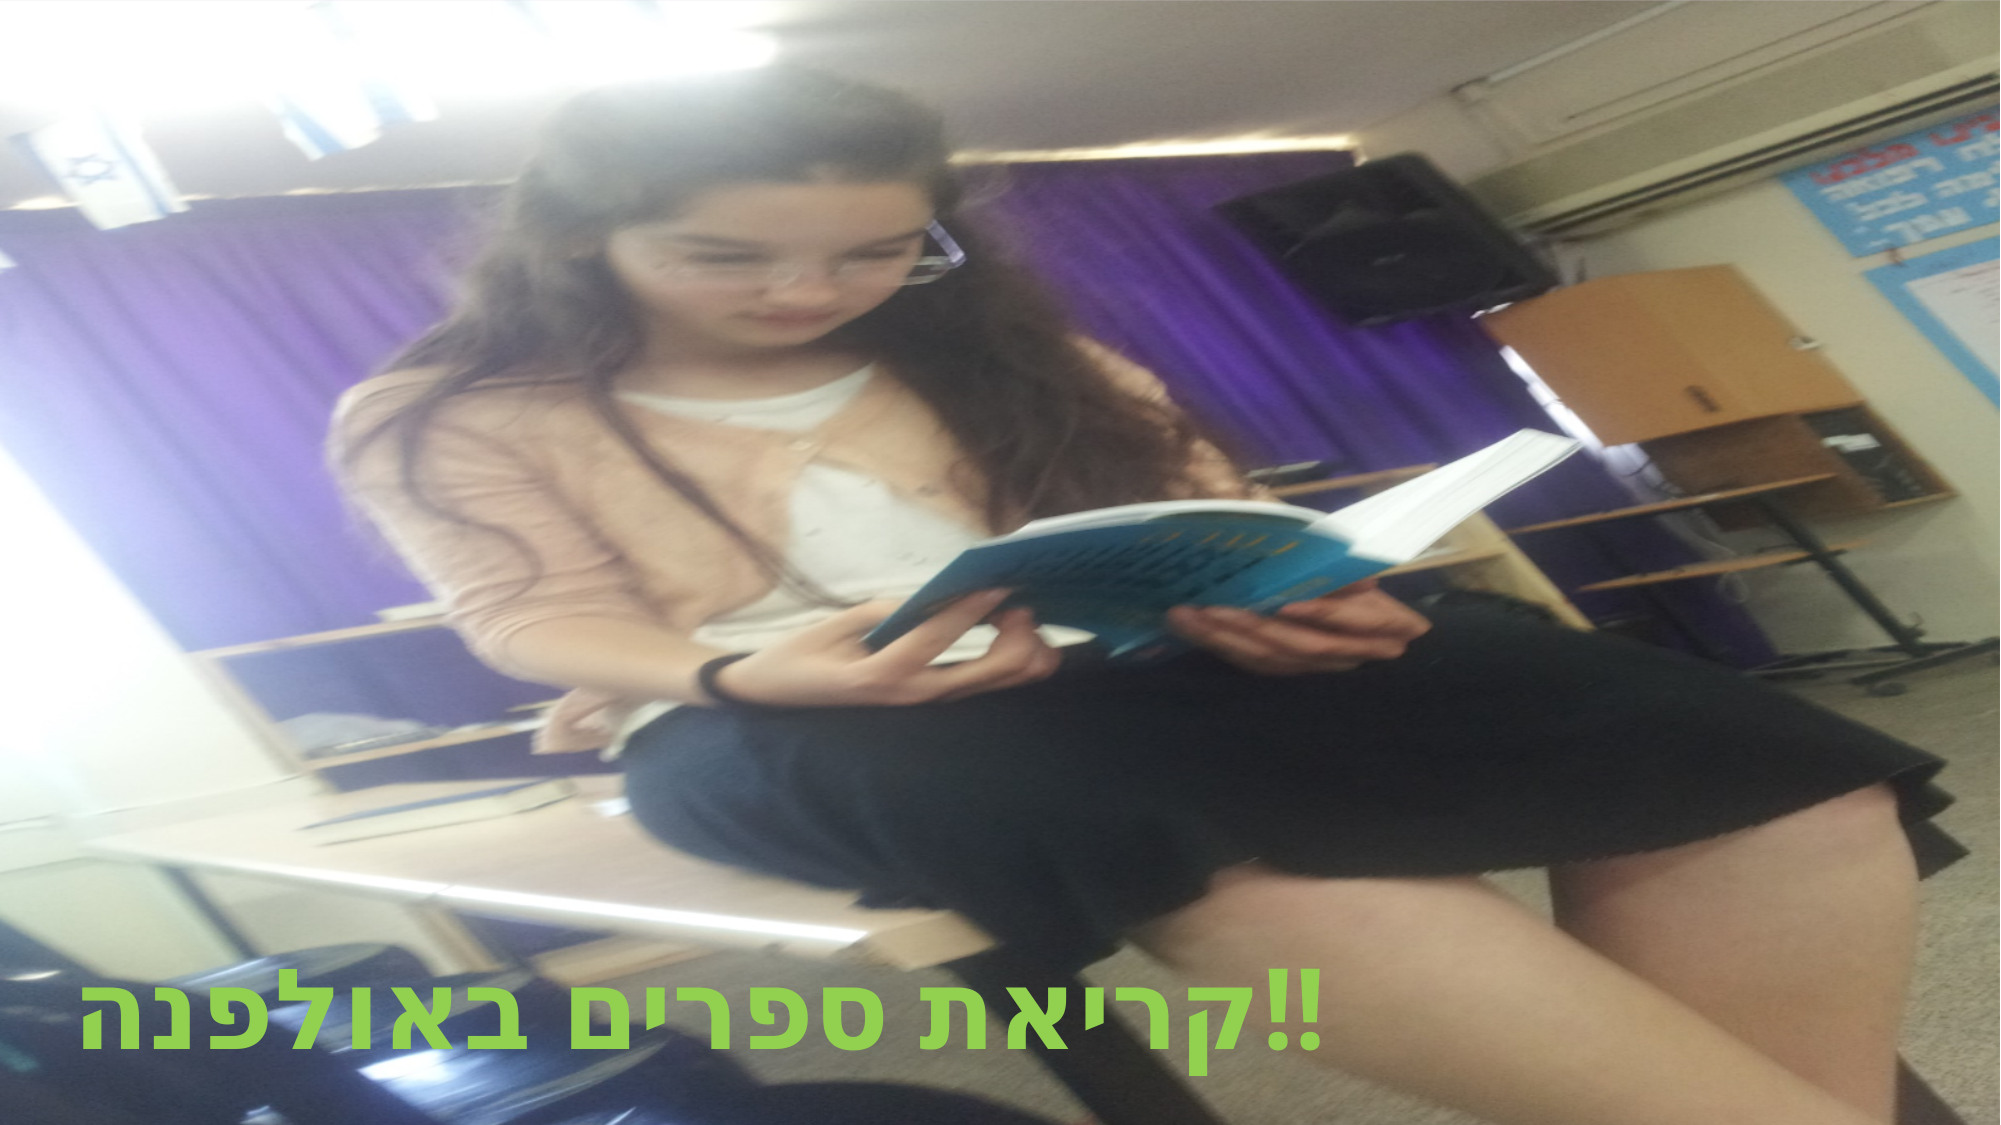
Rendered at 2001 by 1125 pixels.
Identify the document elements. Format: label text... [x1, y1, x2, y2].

picture [0, 0, 1999, 1125]
text_box קריאת ספרים באולפנה!! [57, 929, 411, 1080]
